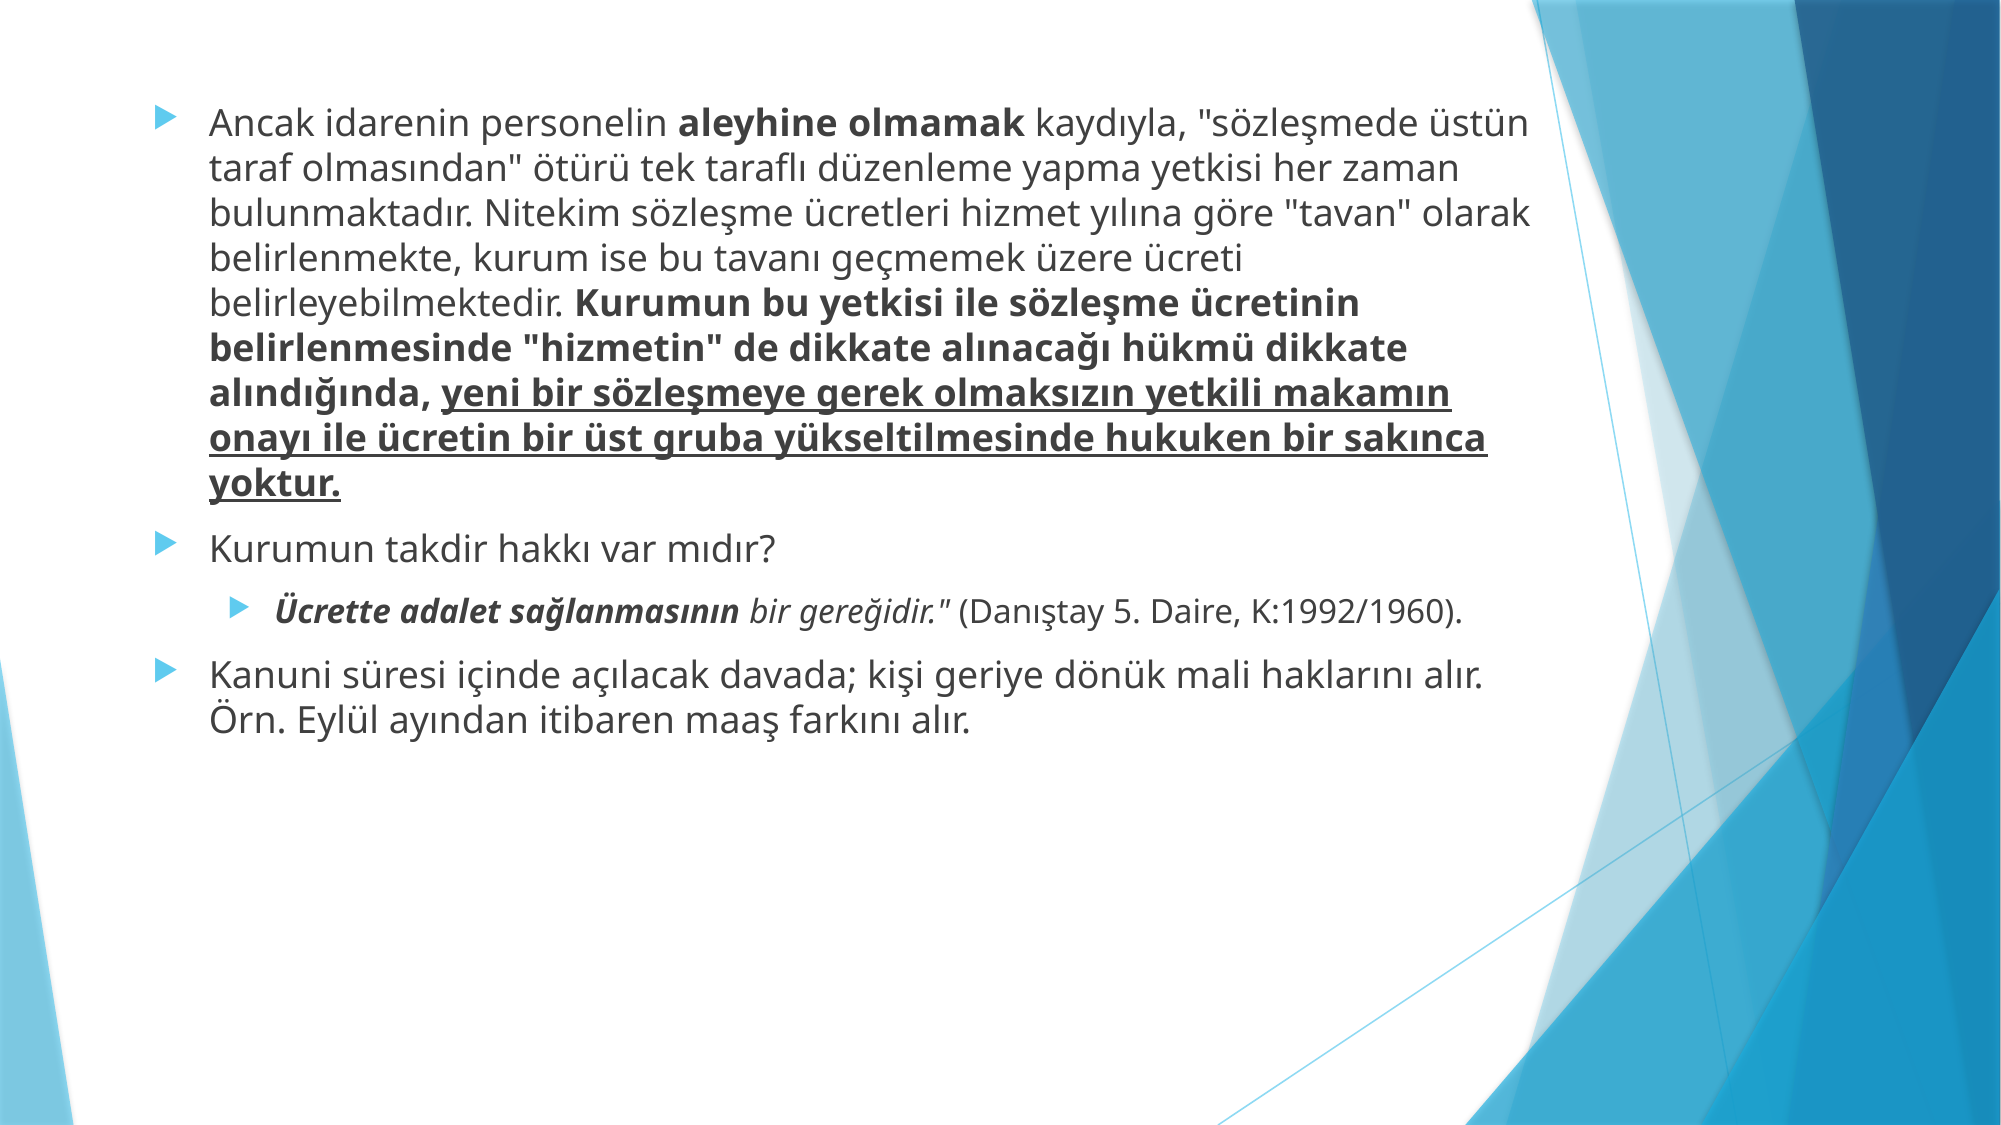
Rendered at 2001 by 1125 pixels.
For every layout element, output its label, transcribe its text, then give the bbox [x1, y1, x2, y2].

list Ancak idarenin personelin aleyhine olmamak kaydıyla, "sözleşmede üstün taraf olmasından" ötürü tek taraflı düzenleme yapma yetkisi her zaman bulunmaktadır. Nitekim sözleşme ücretleri hizmet yılına göre "tavan" olarak belirlenmekte, kurum ise bu tavanı geçmemek üzere ücreti belirleyebilmektedir. Kurumun bu yetkisi ile sözleşme ücretinin belirlenmesinde "hizmetin" de dikkate alınacağı hükmü dikkate alındığında, yeni bir sözleşmeye gerek olmaksızın yetkili makamın onayı ile ücretin bir üst gruba yükseltilmesinde hukuken bir sakınca yoktur. Kurumun takdir hakkı var mıdır? Ücrette adalet sağlanmasının bir gereğidir." (Danıştay 5. Daire, K:1992/1960). Kanuni süresi içinde açılacak davada; kişi geriye dönük mali haklarını alır. Örn. Eylül ayından itibaren maaş farkını alır. [137, 91, 1559, 1014]
